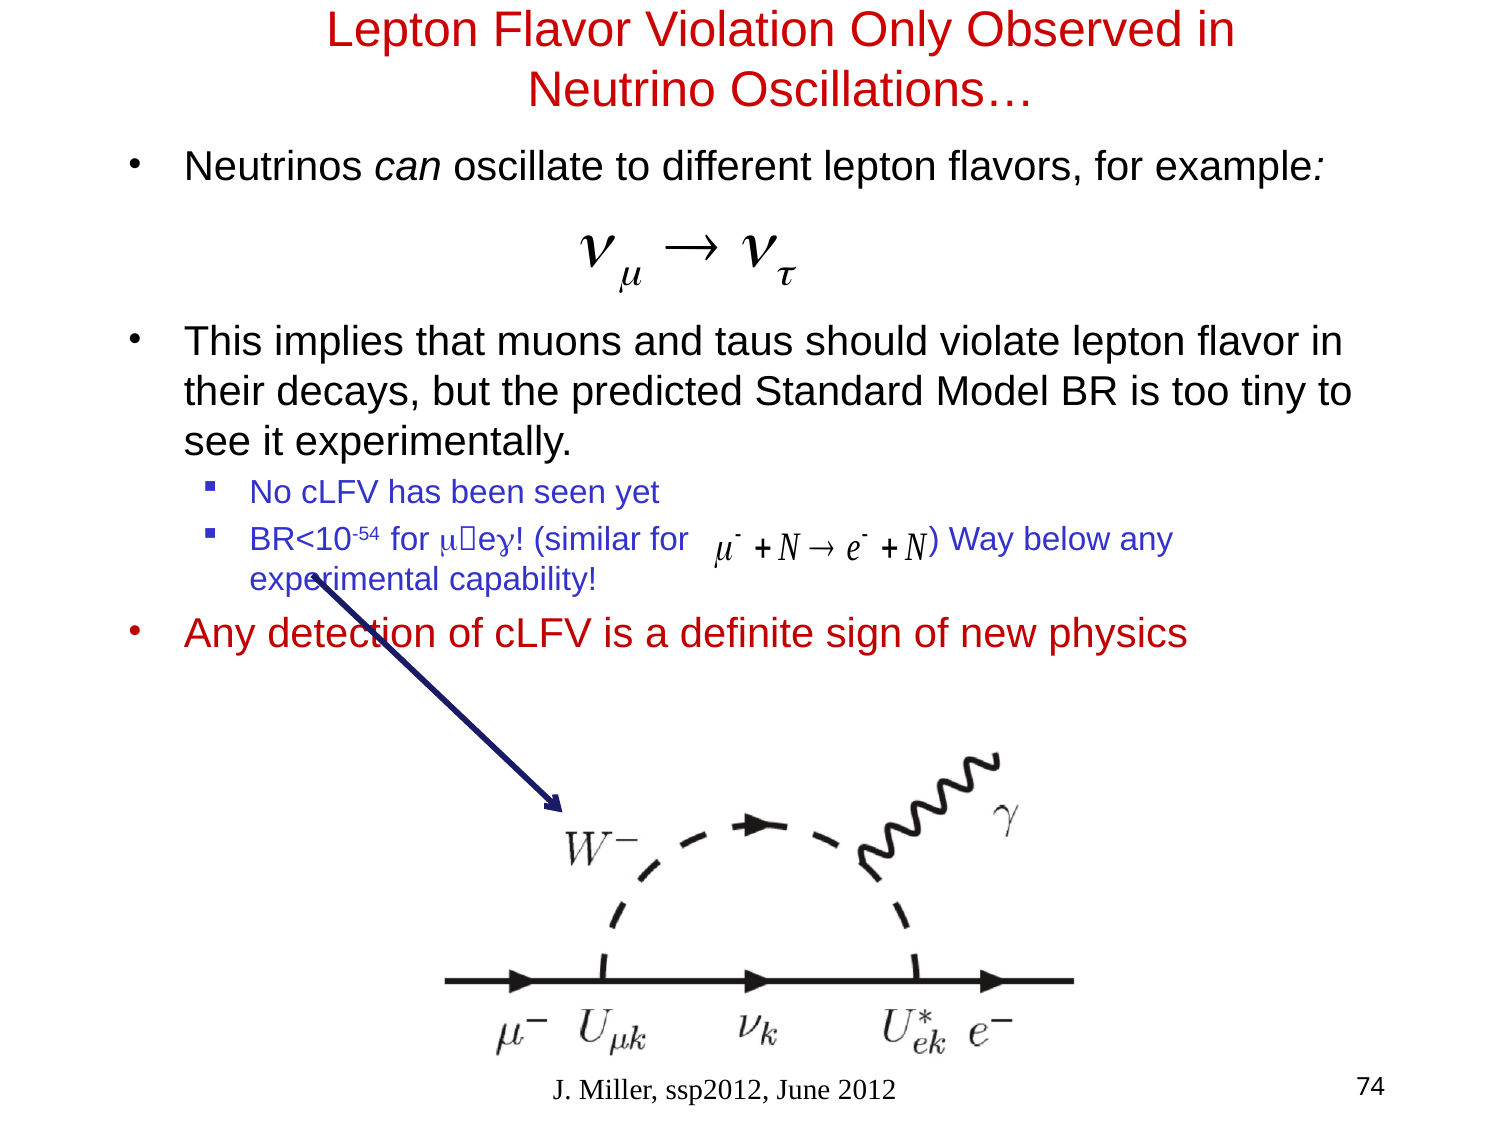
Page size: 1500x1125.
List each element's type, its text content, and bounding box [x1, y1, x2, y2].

picture [409, 699, 1142, 1084]
list Neutrinos can oscillate to different lepton flavors, for example: This implies that muons and taus should violate lepton flavor in their decays, but the predicted Standard Model BR is too tiny to see it experimentally. No cLFV has been seen yet BR<10-54 for meg! (similar for ) Way below any experimental capability! Any detection of cLFV is a definite sign of new physics [112, 131, 1388, 1026]
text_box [312, 574, 563, 813]
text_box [574, 199, 813, 308]
footer J. Miller, ssp2012, June 2012 [199, 1062, 1251, 1113]
title Lepton Flavor Violation Only Observed in Neutrino Oscillations… [249, 12, 1313, 101]
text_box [708, 515, 935, 578]
slide_number 74 [1262, 1062, 1401, 1125]
